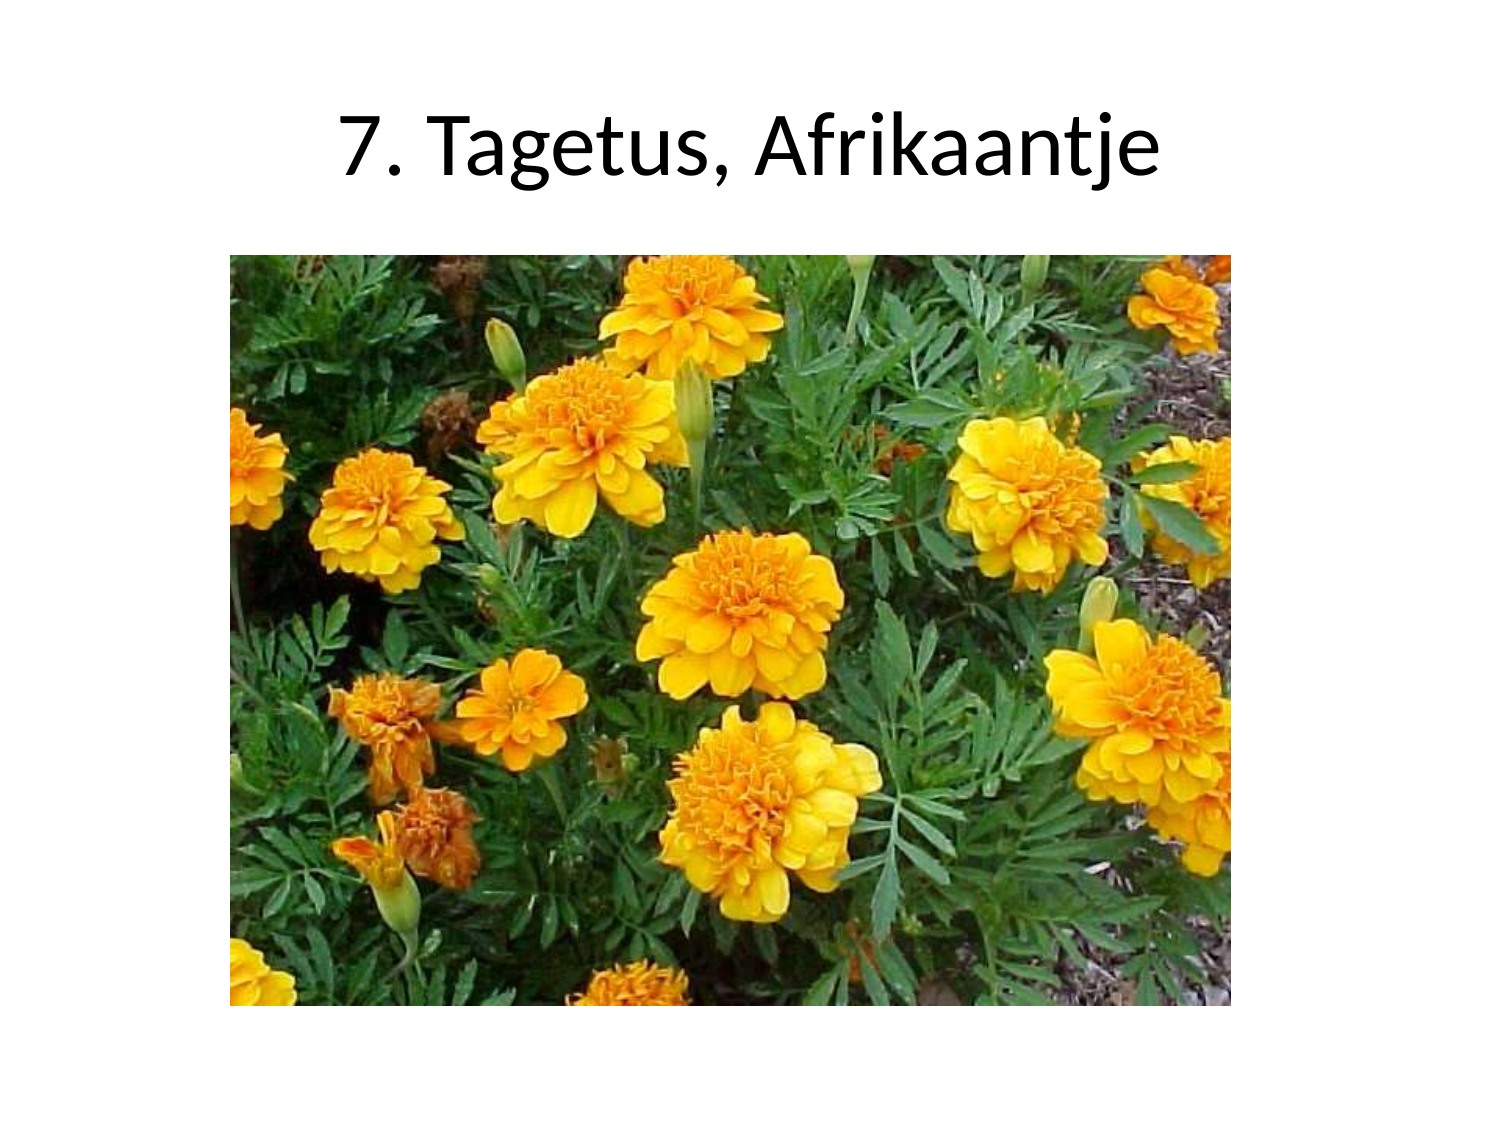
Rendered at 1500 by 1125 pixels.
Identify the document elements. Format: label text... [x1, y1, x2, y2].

title 7. Tagetus, Afrikaantje [75, 45, 1425, 233]
picture [229, 255, 1231, 1006]
